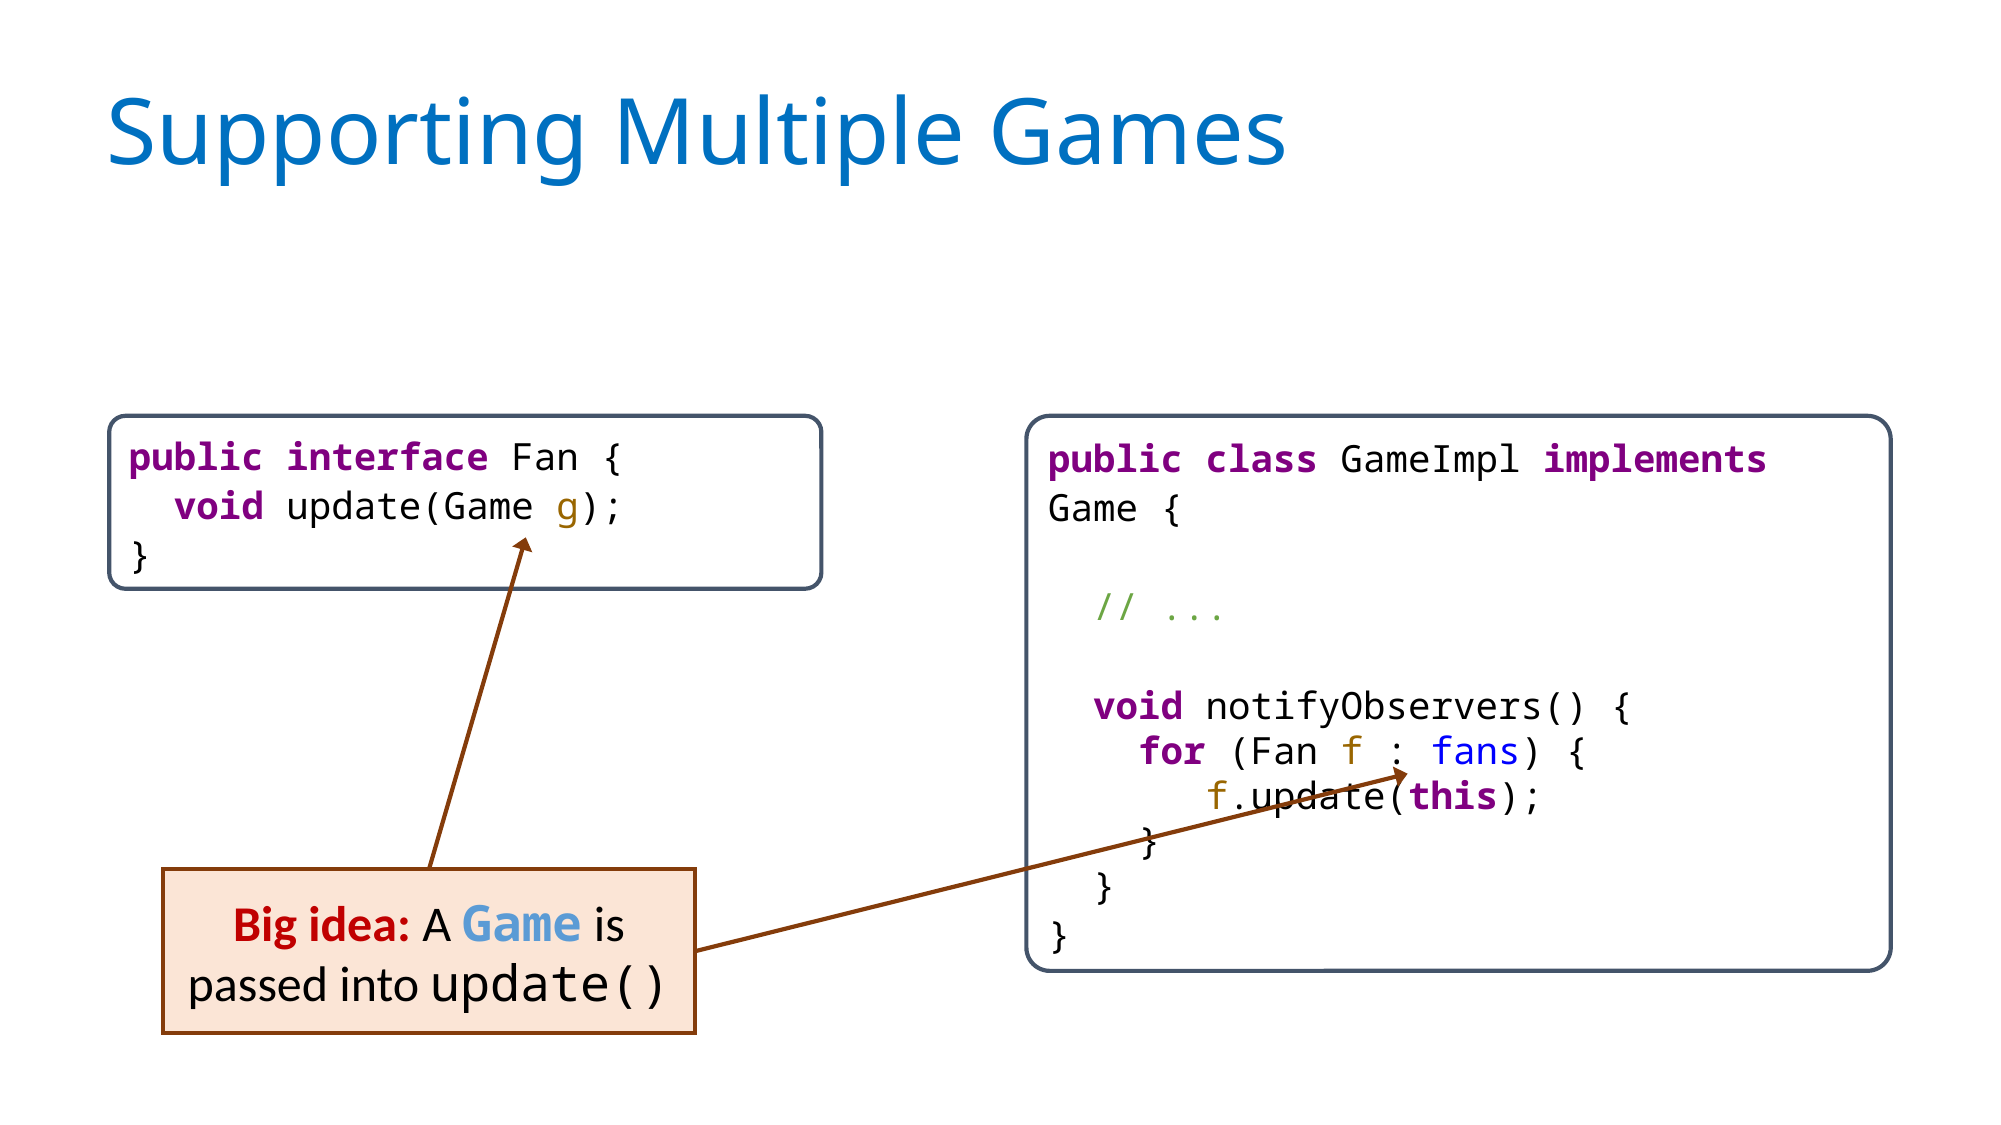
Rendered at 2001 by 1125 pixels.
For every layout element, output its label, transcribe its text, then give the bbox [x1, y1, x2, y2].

text_box public class GameImpl implements Game { // ... void notifyObservers() { for (Fan f : fans) { f.update(this); } } } [1026, 415, 1891, 971]
text_box public interface Fan { void update(Game g); } [109, 415, 822, 589]
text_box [162, 537, 1408, 1034]
title Supporting Multiple Games [91, 59, 1863, 211]
